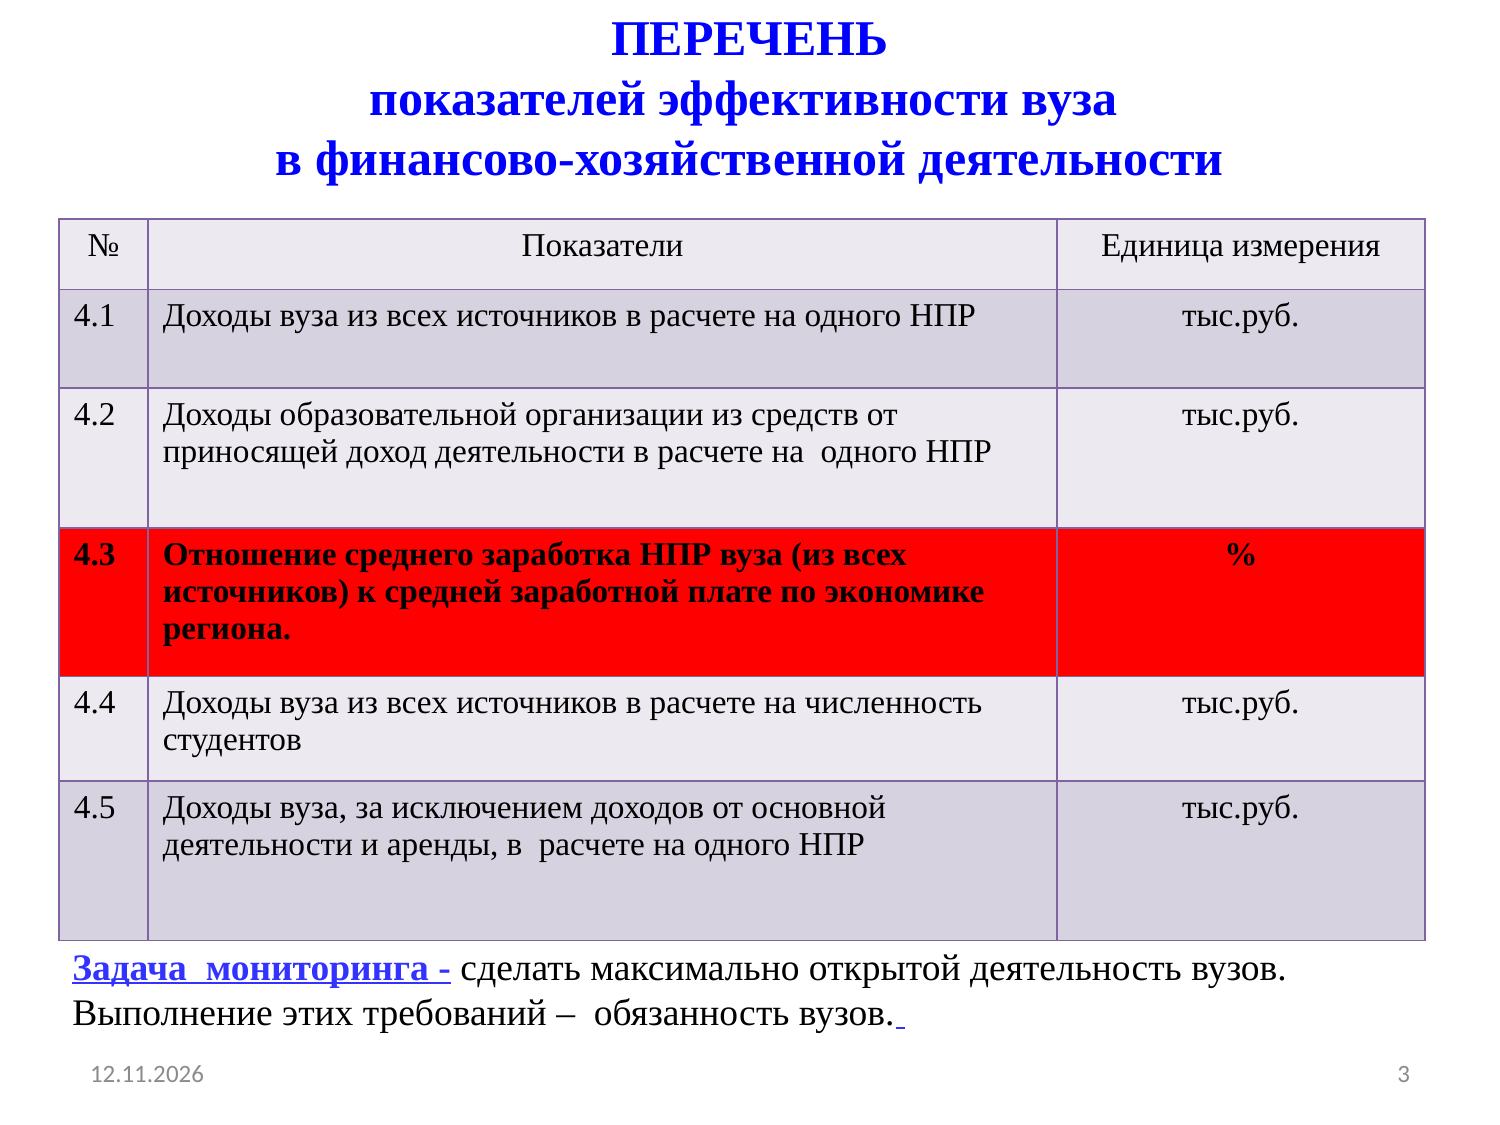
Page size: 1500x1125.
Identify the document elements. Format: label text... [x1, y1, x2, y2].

title ПЕРЕЧЕНЬ показателей эффективности вуза в финансово-хозяйственной деятельности [75, 19, 1425, 173]
table_cell Отношение среднего заработка НПР вуза (из всех источников) к средней заработной плате по экономике региона. [149, 529, 1056, 676]
table_cell тыс.руб. [1058, 290, 1424, 387]
table_cell 4.5 [60, 782, 147, 935]
table_cell 4.4 [60, 677, 147, 780]
table_cell Доходы вуза из всех источников в расчете на численность студентов [149, 677, 1056, 780]
table_header № [60, 220, 147, 289]
table_cell 4.2 [60, 389, 147, 527]
table_cell % [1058, 529, 1424, 676]
table_cell тыс.руб. [1058, 677, 1424, 780]
table_cell 4.1 [60, 290, 147, 387]
table_cell Доходы вуза из всех источников в расчете на одного НПР [149, 290, 1056, 387]
table_cell 4.3 [60, 529, 147, 676]
slide_number 3 [1074, 1042, 1425, 1103]
table_header Показатели [149, 220, 1056, 289]
table_header Единица измерения [1058, 220, 1424, 289]
table_cell тыс.руб. [1058, 389, 1424, 527]
table_cell Доходы образовательной организации из средств от приносящей доход деятельности в расчете на одного НПР [149, 389, 1056, 527]
text_box Задача мониторинга - сделать максимально открытой деятельность вузов. Выполнение этих требований – обязанность вузов. [57, 935, 1433, 1041]
table_cell Доходы вуза, за исключением доходов от основной деятельности и аренды, в расчете на одного НПР [149, 782, 1056, 935]
table_cell тыс.руб. [1058, 782, 1424, 935]
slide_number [75, 1042, 425, 1103]
